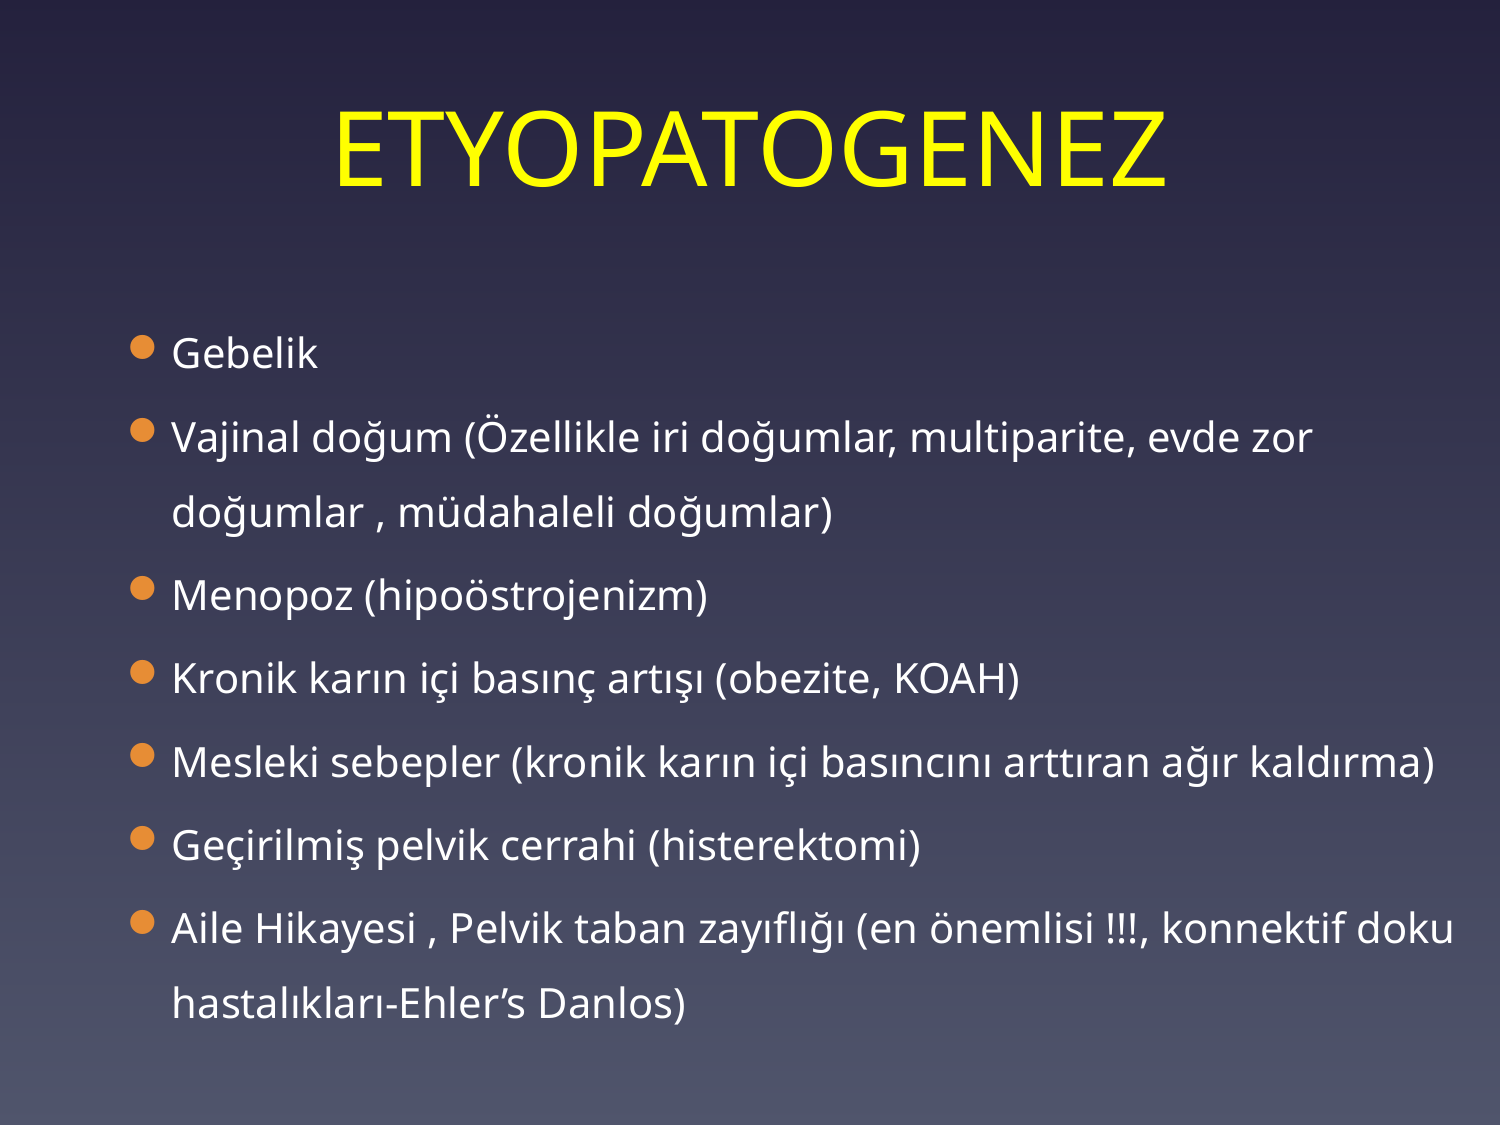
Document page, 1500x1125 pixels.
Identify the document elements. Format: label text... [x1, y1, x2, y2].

title ETYOPATOGENEZ [75, 75, 1425, 204]
list Gebelik Vajinal doğum (Özellikle iri doğumlar, multiparite, evde zor doğumlar , müdahaleli doğumlar) Menopoz (hipoöstrojenizm) Kronik karın içi basınç artışı (obezite, KOAH) Mesleki sebepler (kronik karın içi basıncını arttıran ağır kaldırma) Geçirilmiş pelvik cerrahi (histerektomi) Aile Hikayesi , Pelvik taban zayıflığı (en önemlisi !!!, konnektif doku hastalıkları-Ehler’s Danlos) [46, 204, 1500, 1125]
